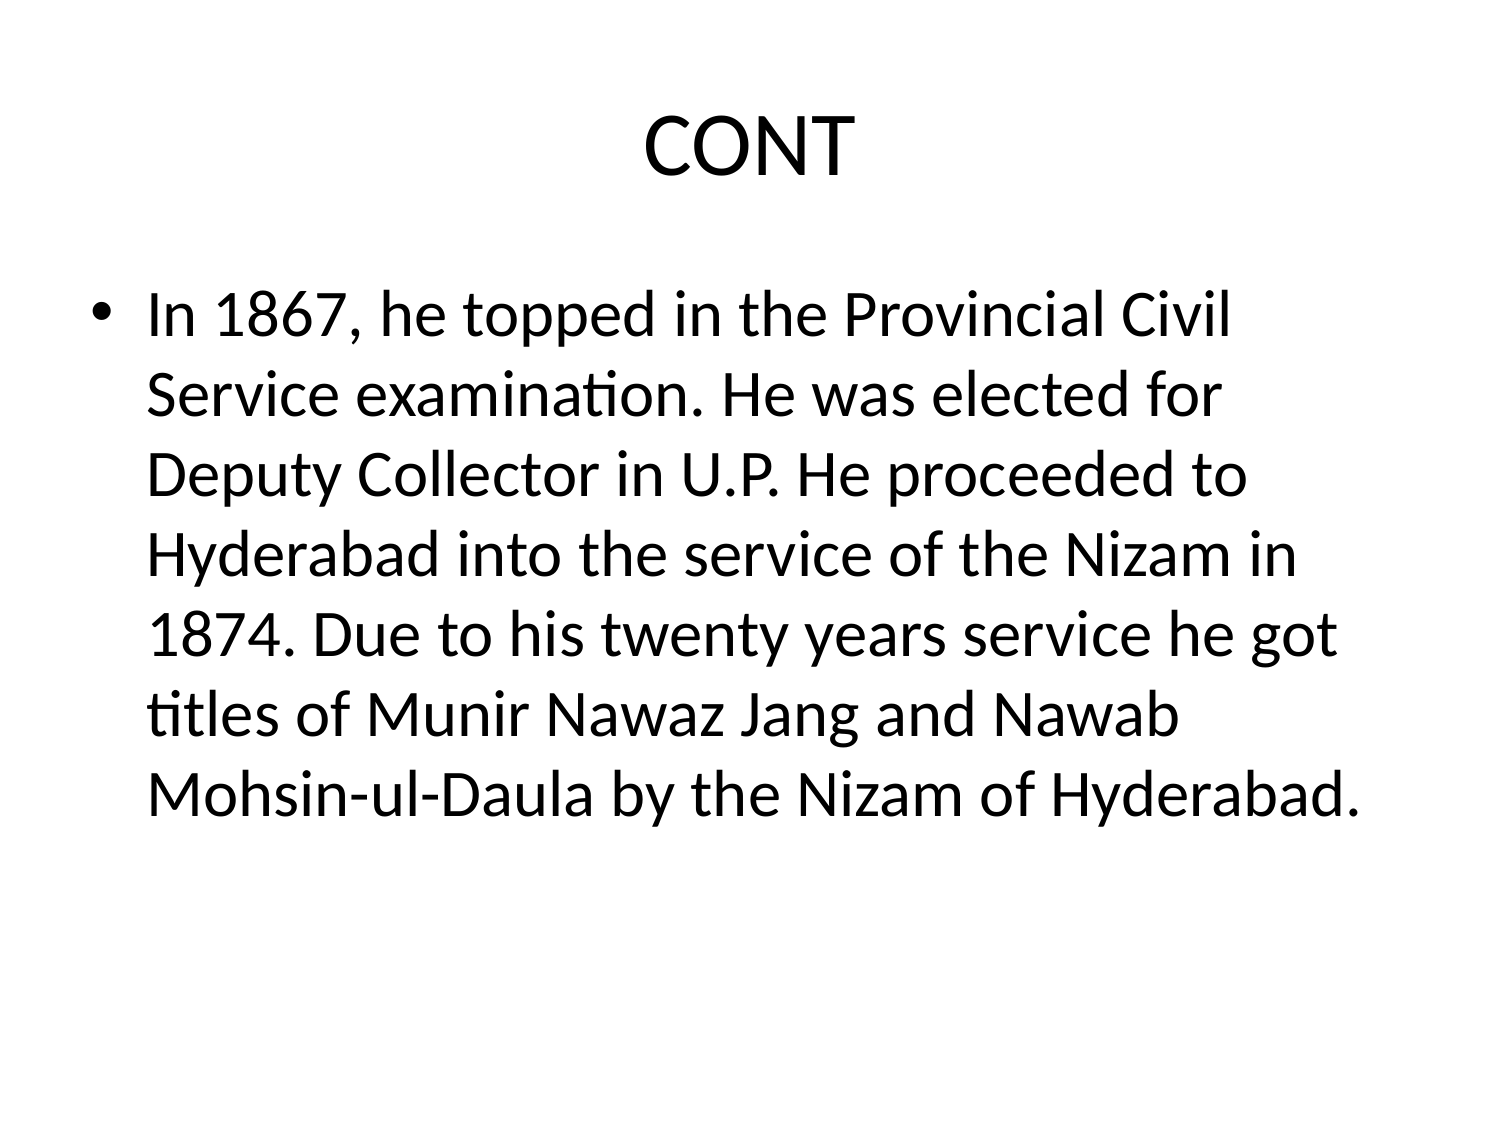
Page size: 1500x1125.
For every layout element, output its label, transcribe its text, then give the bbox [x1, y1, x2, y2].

title CONT [75, 45, 1425, 233]
list In 1867, he topped in the Provincial Civil Service examination. He was elected for Deputy Collector in U.P. He proceeded to Hyderabad into the service of the Nizam in 1874. Due to his twenty years service he got titles of Munir Nawaz Jang and Nawab Mohsin-ul-Daula by the Nizam of Hyderabad. [75, 262, 1425, 1005]
